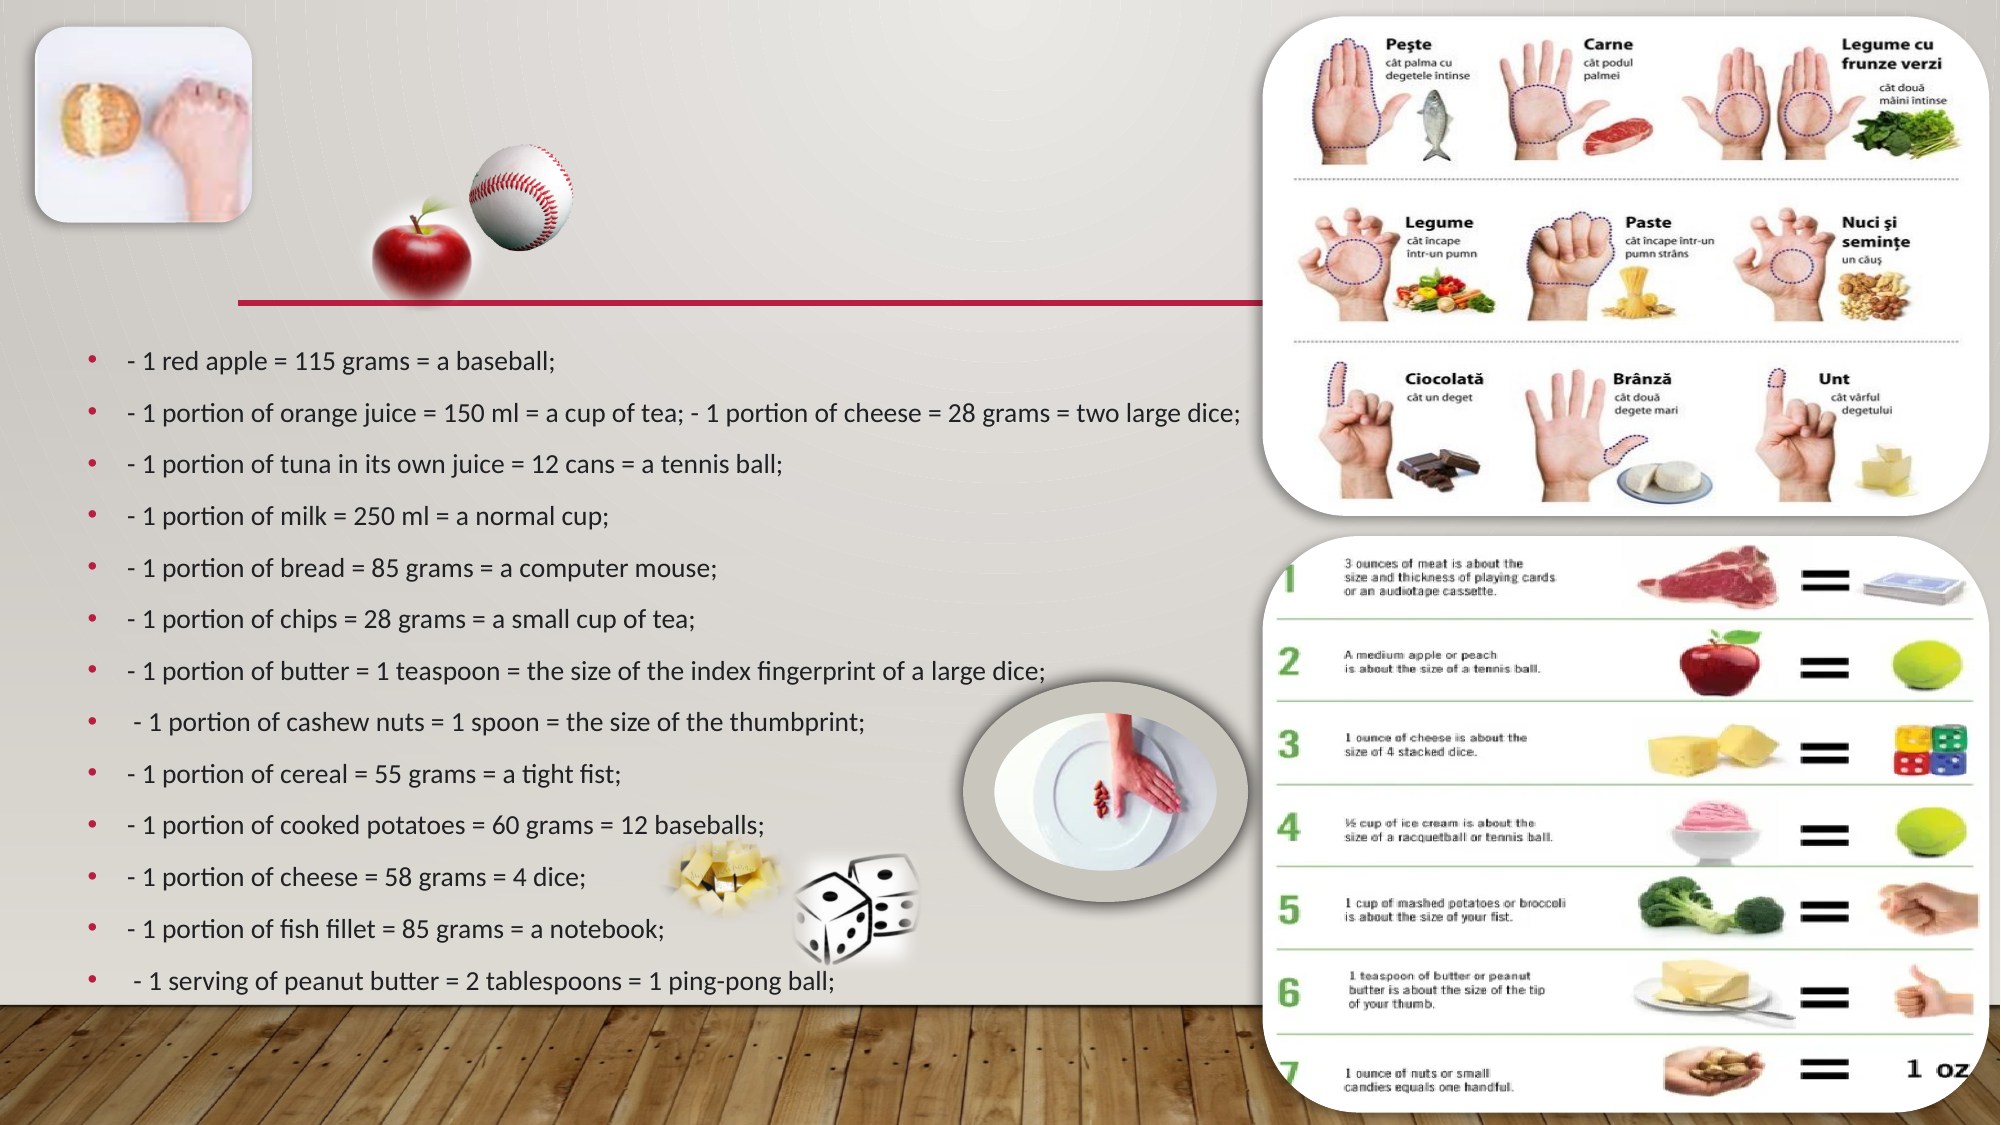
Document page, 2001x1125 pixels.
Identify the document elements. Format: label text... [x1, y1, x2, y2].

list - 1 red apple = 115 grams = a baseball; - 1 portion of orange juice = 150 ml = a cup of tea; - 1 portion of cheese = 28 grams = two large dice; - 1 portion of tuna in its own juice = 12 cans = a tennis ball; - 1 portion of milk = 250 ml = a normal cup; - 1 portion of bread = 85 grams = a computer mouse; - 1 portion of chips = 28 grams = a small cup of tea; - 1 portion of butter = 1 teaspoon = the size of the index fingerprint of a large dice; - 1 portion of cashew nuts = 1 spoon = the size of the thumbprint; - 1 portion of cereal = 55 grams = a tight fist; - 1 portion of cooked potatoes = 60 grams = 12 baseballs; - 1 portion of cheese = 58 grams = 4 dice; - 1 portion of fish fillet = 85 grams = a notebook; - 1 serving of peanut butter = 2 tablespoons = 1 ping-pong ball; [72, 330, 1358, 1005]
picture [978, 696, 1233, 887]
picture [1262, 16, 1990, 517]
picture [647, 824, 924, 977]
picture [0, 535, 2000, 1125]
picture [347, 131, 588, 321]
picture [34, 26, 253, 223]
